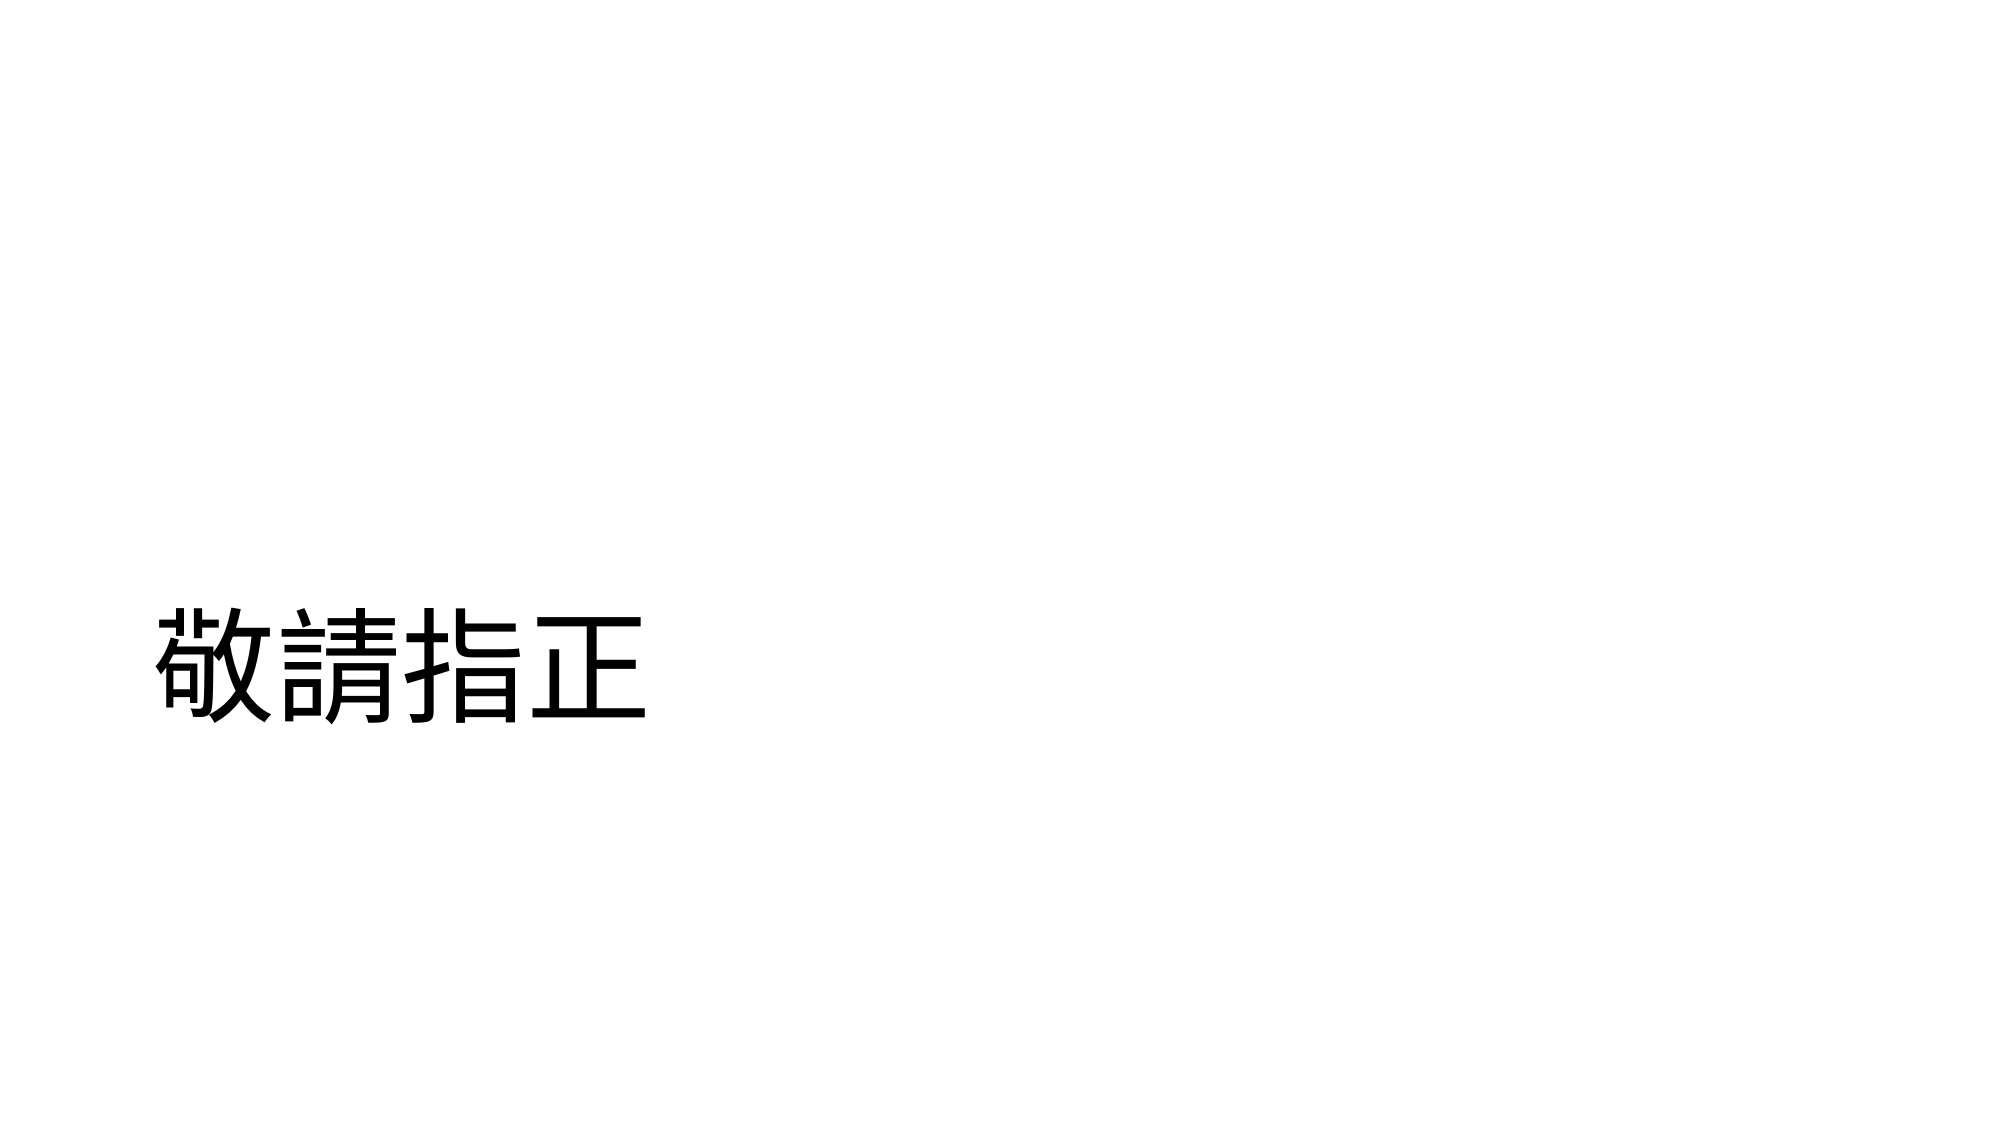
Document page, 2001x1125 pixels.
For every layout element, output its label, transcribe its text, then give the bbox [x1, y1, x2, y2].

title 敬請指正 [136, 280, 1862, 749]
